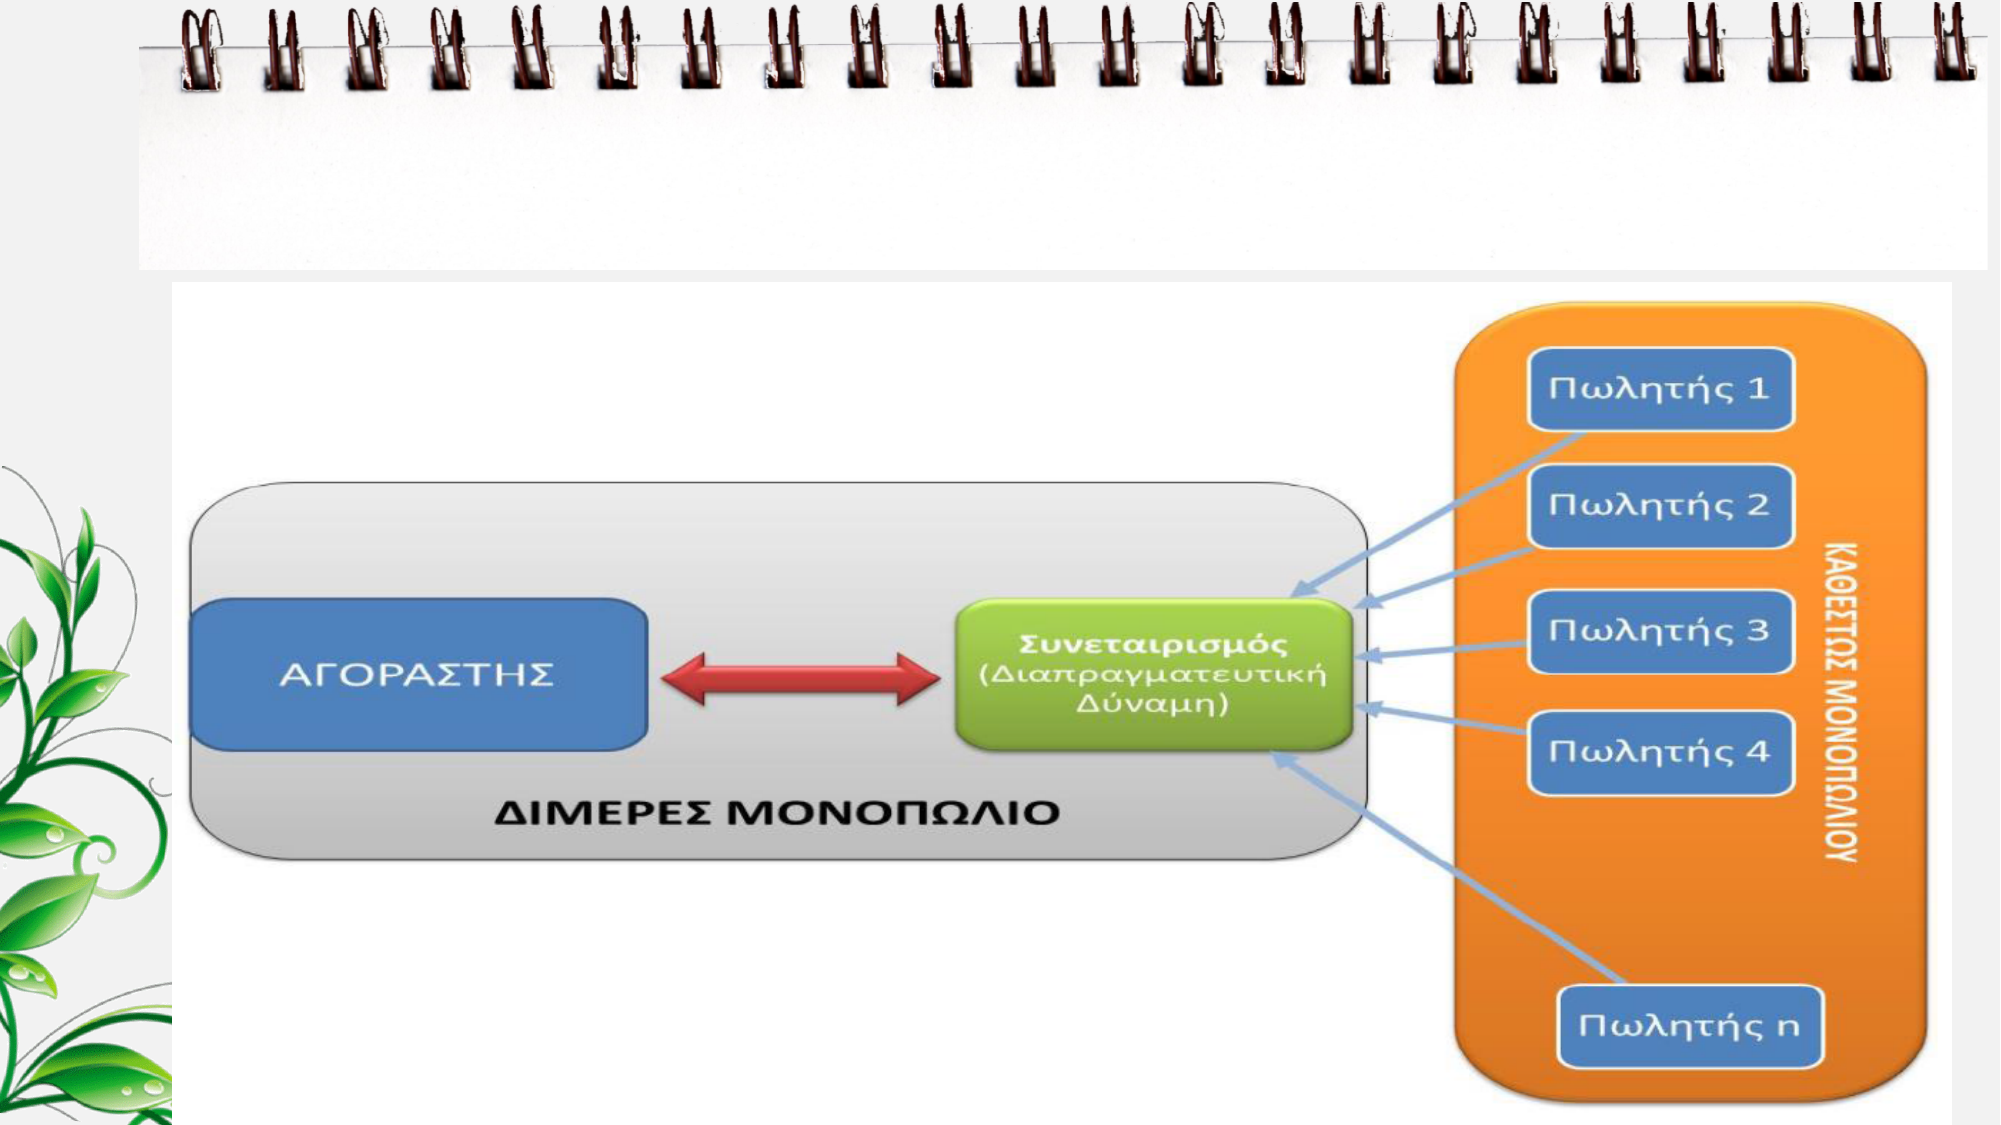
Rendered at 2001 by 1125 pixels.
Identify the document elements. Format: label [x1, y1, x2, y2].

picture [141, 2, 1988, 270]
picture [0, 467, 172, 1125]
list [172, 283, 1952, 1125]
